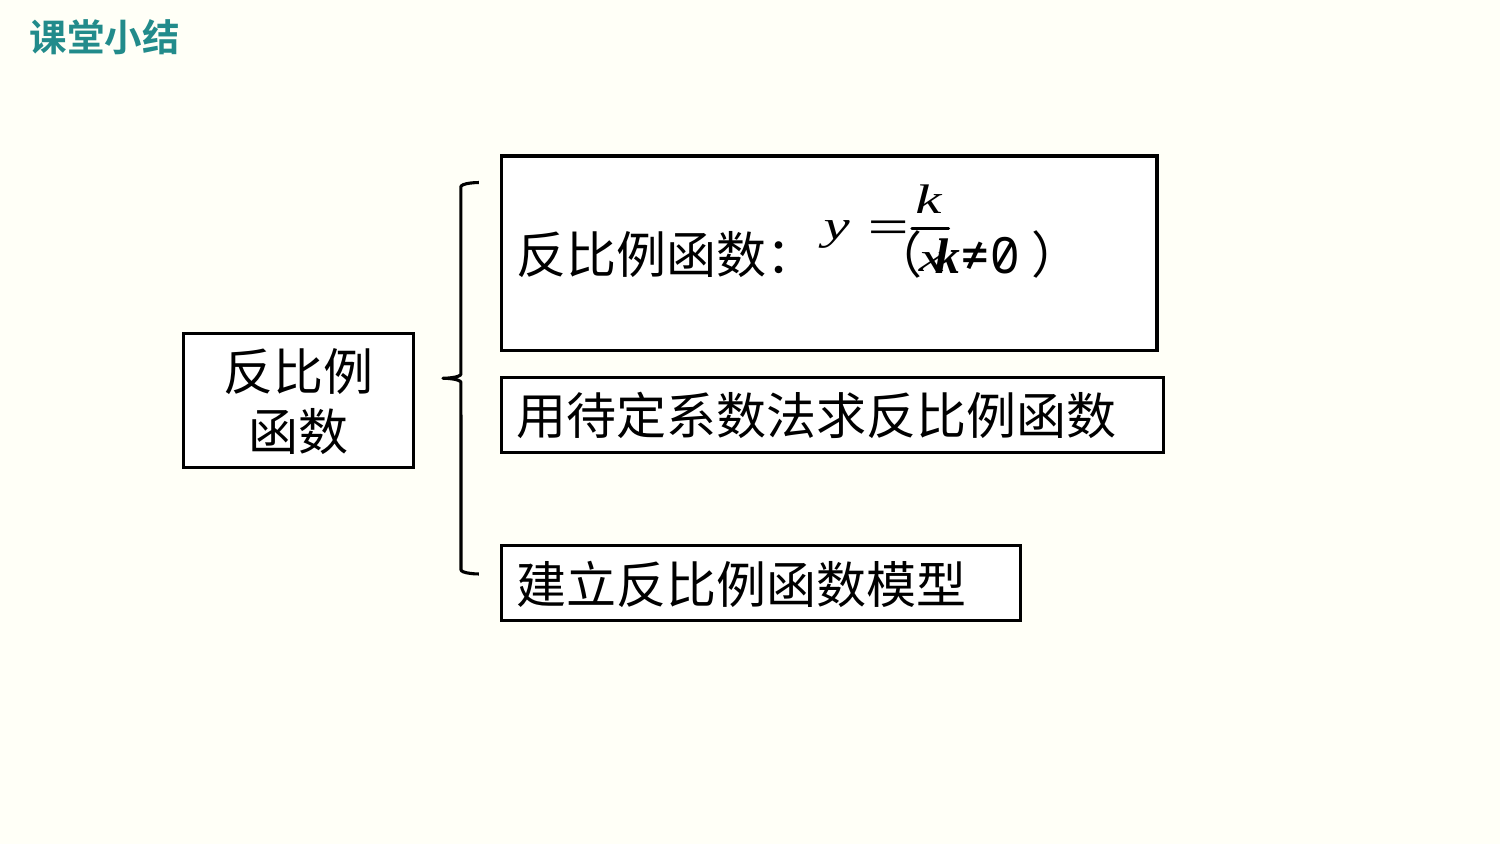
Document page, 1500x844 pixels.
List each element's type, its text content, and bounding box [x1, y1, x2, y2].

text_box 课堂小结 [15, 6, 195, 66]
text_box 反比例 函数 [183, 333, 414, 468]
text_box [808, 173, 962, 281]
text_box 反比例函数： （k≠0） [501, 156, 1158, 351]
text_box 用待定系数法求反比例函数 [501, 377, 1164, 453]
text_box [442, 182, 479, 574]
text_box 建立反比例函数模型 [501, 545, 1021, 621]
